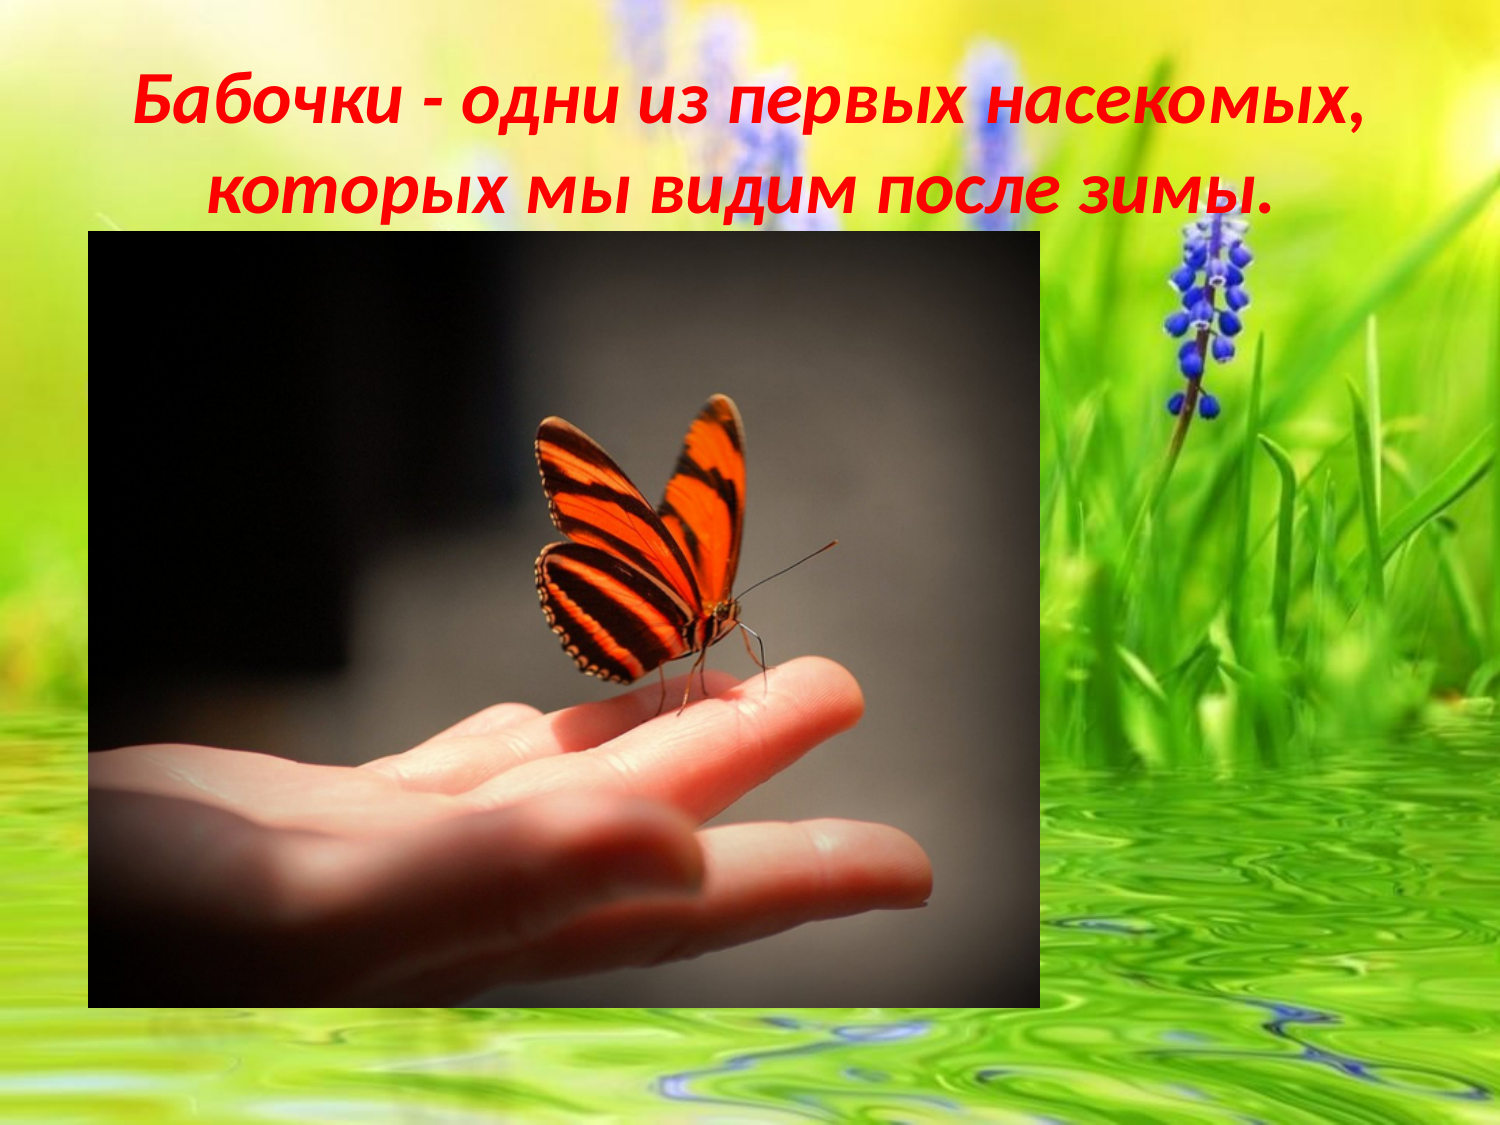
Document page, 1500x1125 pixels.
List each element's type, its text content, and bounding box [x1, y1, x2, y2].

picture [0, 0, 1500, 1125]
title Бабочки - одни из первых насекомых, которых мы видим после зимы. [75, 45, 1425, 233]
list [88, 231, 1040, 1008]
